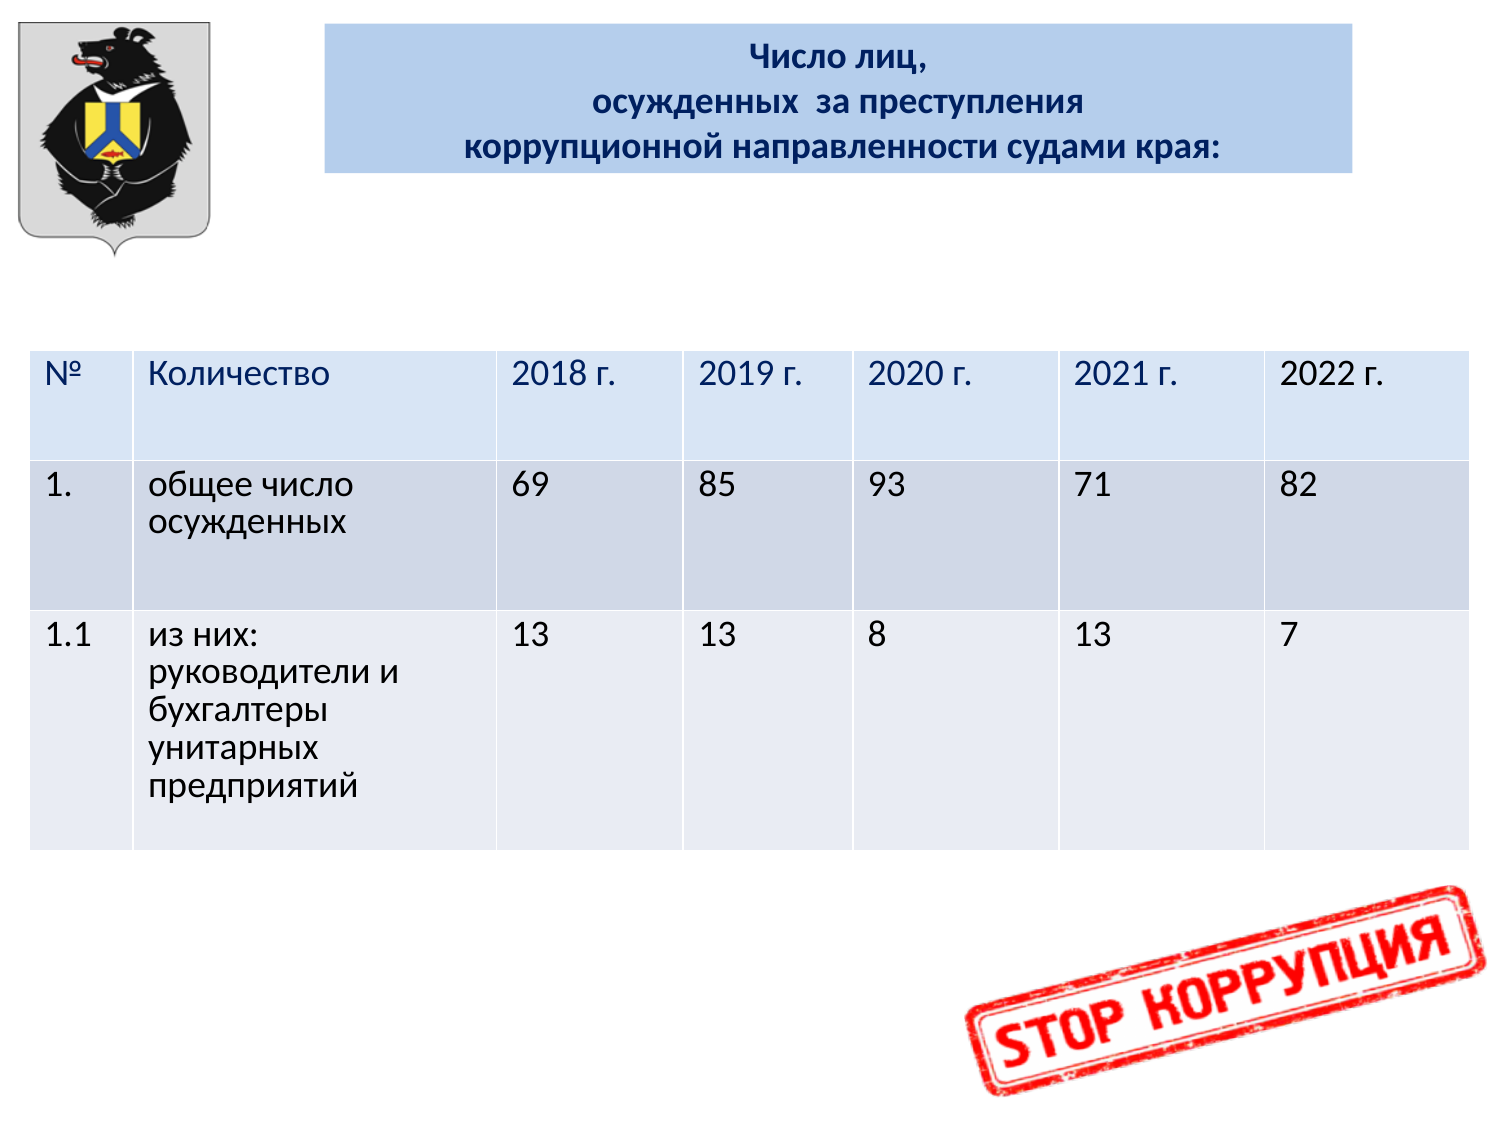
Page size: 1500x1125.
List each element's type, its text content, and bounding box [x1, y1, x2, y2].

table_cell 7 [1265, 611, 1469, 850]
table_cell из них: руководители и бухгалтеры унитарных предприятий [134, 611, 496, 850]
table_cell 13 [684, 611, 852, 850]
table_header 2020 г. [854, 351, 1058, 460]
table_header 2018 г. [497, 351, 682, 460]
table_cell 8 [854, 611, 1058, 850]
table_cell 85 [684, 461, 852, 610]
table_header 2022 г. [1265, 351, 1469, 460]
table_header Количество [134, 351, 496, 460]
table_cell 71 [1060, 461, 1264, 610]
table_header 2019 г. [684, 351, 852, 460]
table_cell общее число осужденных [134, 461, 496, 610]
text_box Число лиц, осужденных за преступления коррупционной направленности судами края: [324, 23, 1353, 174]
table_header 2021 г. [1060, 351, 1264, 460]
table_cell 93 [854, 461, 1058, 610]
table_cell 1. [30, 461, 132, 610]
table_header № [30, 351, 132, 460]
table_cell 69 [497, 461, 682, 610]
table_cell 82 [1265, 461, 1469, 610]
table_cell 13 [497, 611, 682, 850]
picture [957, 883, 1495, 1100]
table_cell 1.1 [30, 611, 132, 850]
table_cell 13 [1060, 611, 1264, 850]
picture [17, 21, 211, 259]
